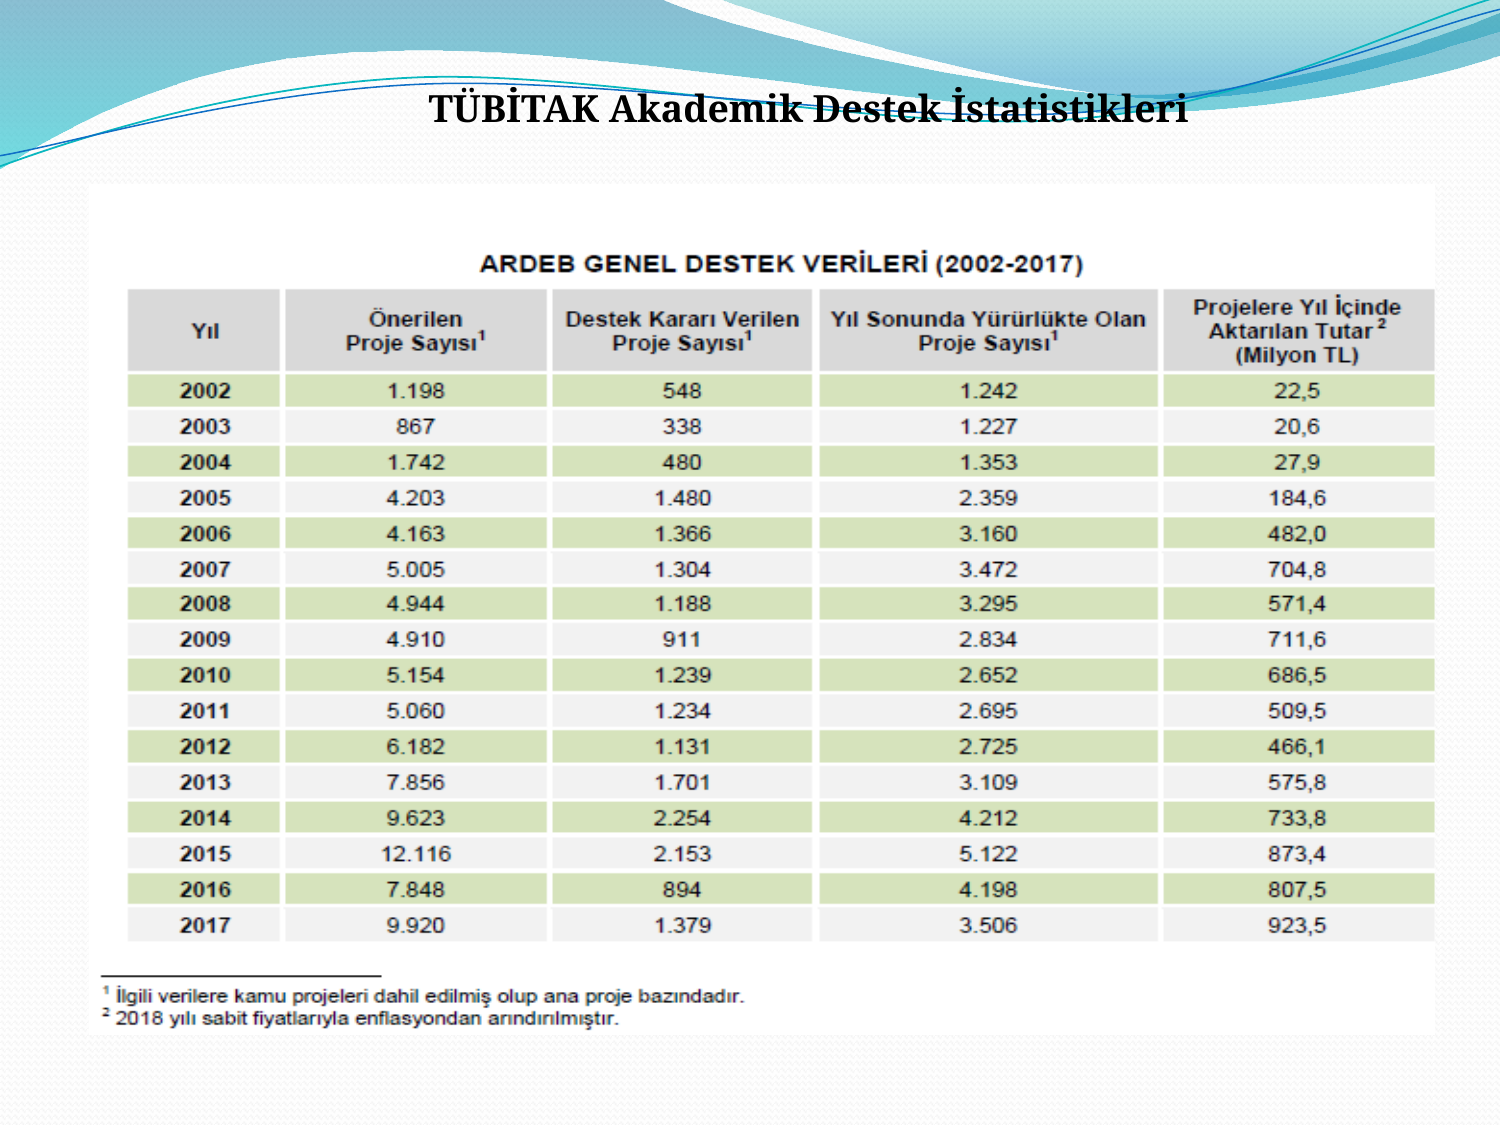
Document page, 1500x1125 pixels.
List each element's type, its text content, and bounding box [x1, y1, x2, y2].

text_box TÜBİTAK Akademik Destek İstatistikleri [182, 78, 1435, 183]
picture [88, 184, 1436, 1036]
